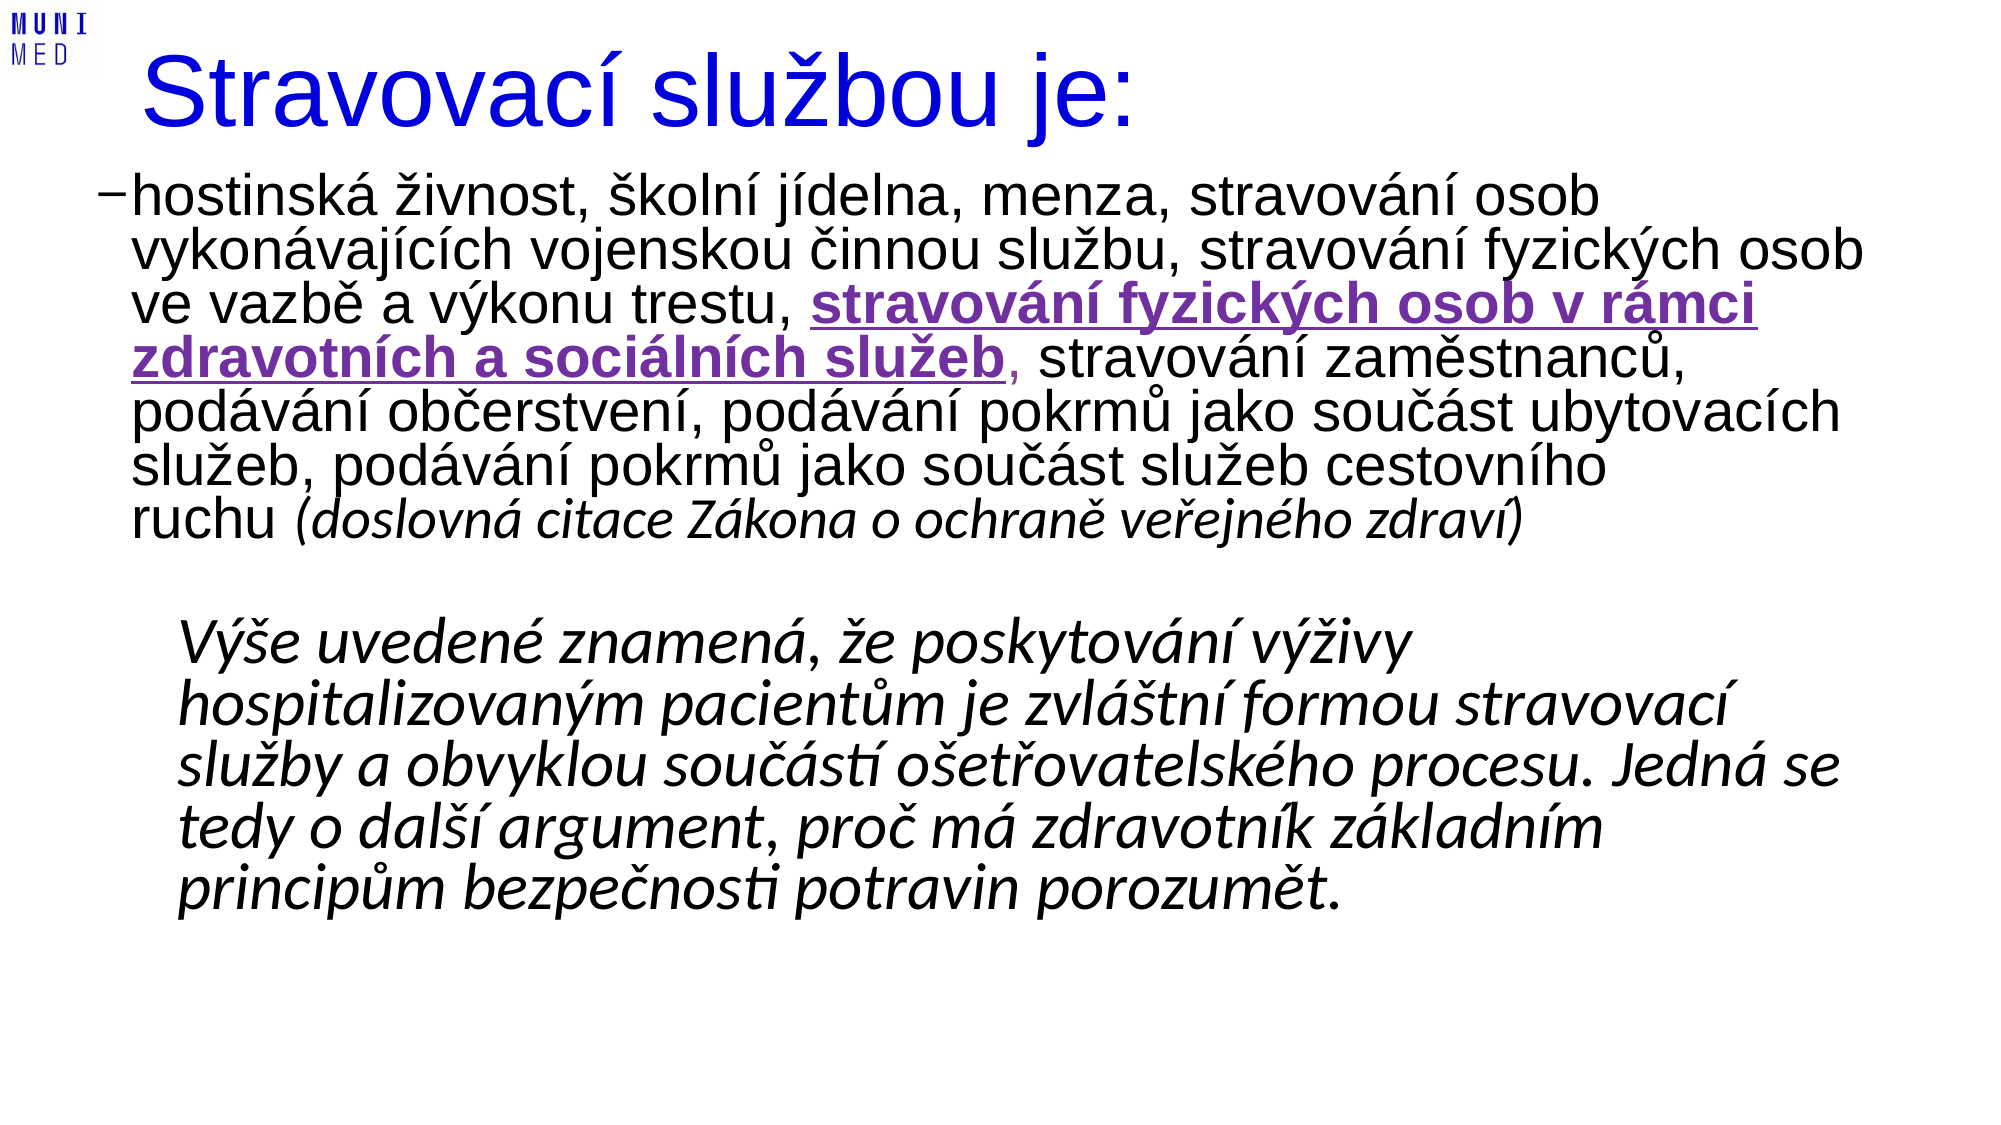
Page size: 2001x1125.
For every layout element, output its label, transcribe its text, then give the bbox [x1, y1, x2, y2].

title Stravovací službou je: [125, 44, 1675, 143]
picture [0, 0, 99, 78]
list hostinská živnost, školní jídelna, menza, stravování osob vykonávajících vojenskou činnou službu, stravování fyzických osob ve vazbě a výkonu trestu, stravování fyzických osob v rámci zdravotních a sociálních služeb, stravování zaměstnanců, podávání občerstvení, podávání pokrmů jako součást ubytovacích služeb, podávání pokrmů jako součást služeb cestovního ruchu (doslovná citace Zákona o ochraně veřejného zdraví) Výše uvedené znamená, že poskytování výživy hospitalizovaným pacientům je zvláštní formou stravovací služby a obvyklou součástí ošetřovatelského procesu. Jedná se tedy o další argument, proč má zdravotník základním principům bezpečnosti potravin porozumět. [78, 165, 1898, 1046]
